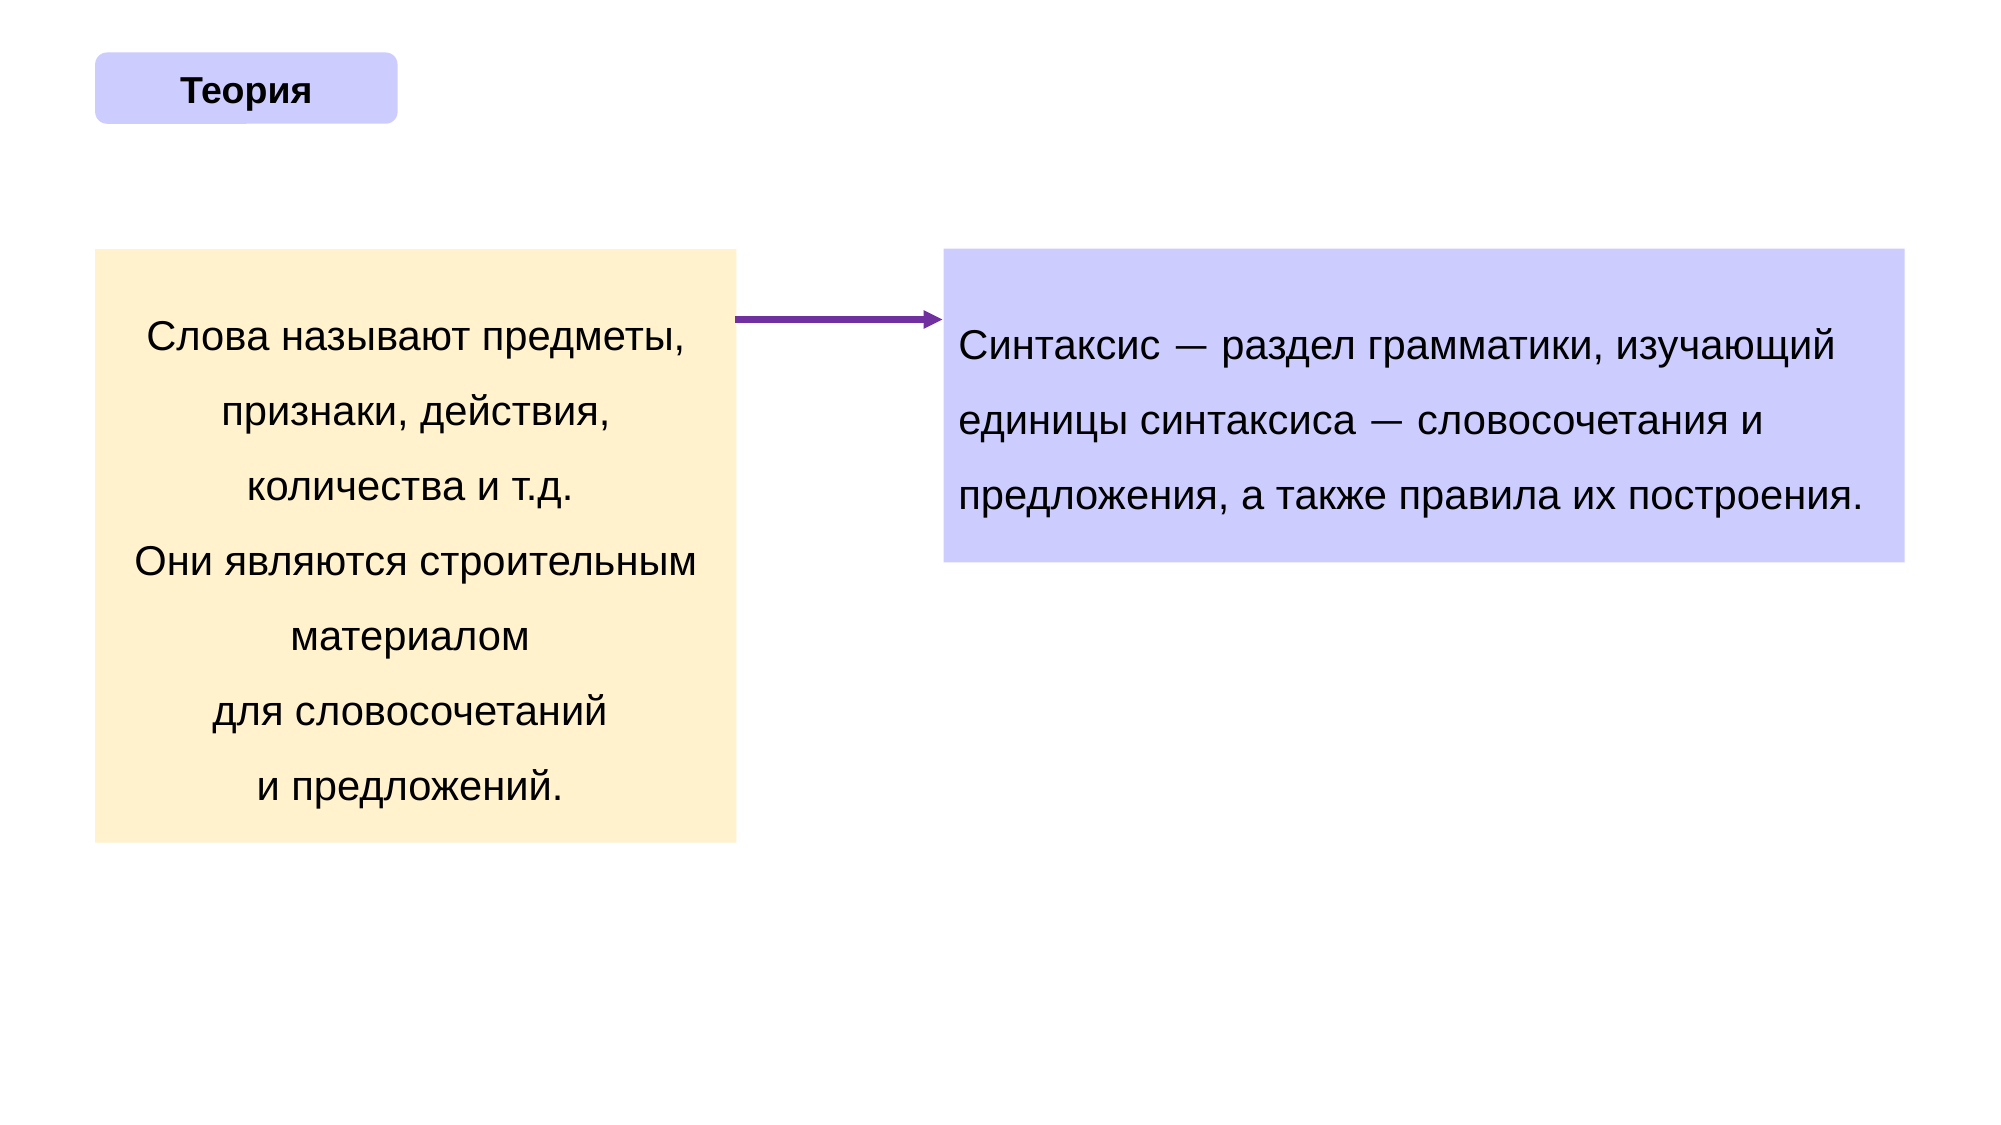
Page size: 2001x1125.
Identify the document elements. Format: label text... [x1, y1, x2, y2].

text_box Теория [94, 51, 399, 125]
text_box Слова называют предметы, признаки, действия, количества и т.д. Они являются строительным материалом для словосочетаний и предложений. [94, 248, 737, 844]
text_box Синтаксис — раздел грамматики, изучающий единицы синтаксиса — словосочетания и предложения, а также правила их построения. [943, 247, 1906, 563]
